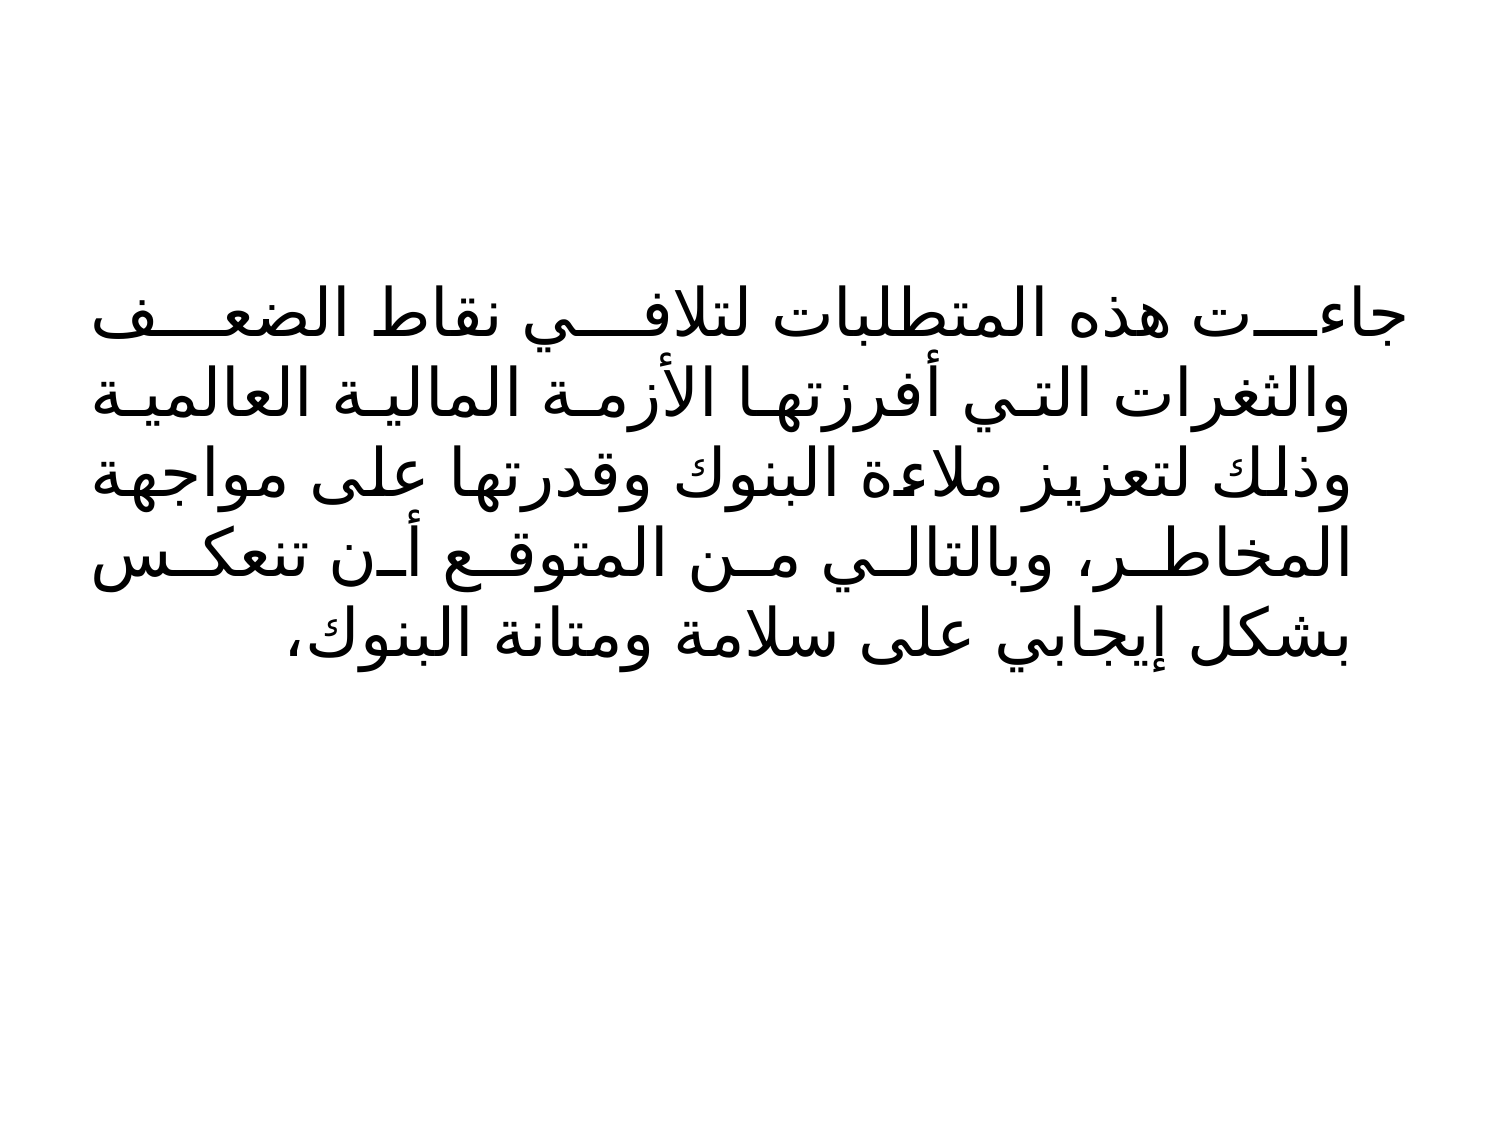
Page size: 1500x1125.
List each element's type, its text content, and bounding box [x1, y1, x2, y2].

list جاءت هذه المتطلبات لتلافي نقاط الضعف والثغرات التي أفرزتها الأزمة المالية العالمية وذلك لتعزيز ملاءة البنوك وقدرتها على مواجهة المخاطر، وبالتالي من المتوقع أن تنعكس بشكل إيجابي على سلامة ومتانة البنوك، [75, 262, 1425, 1005]
